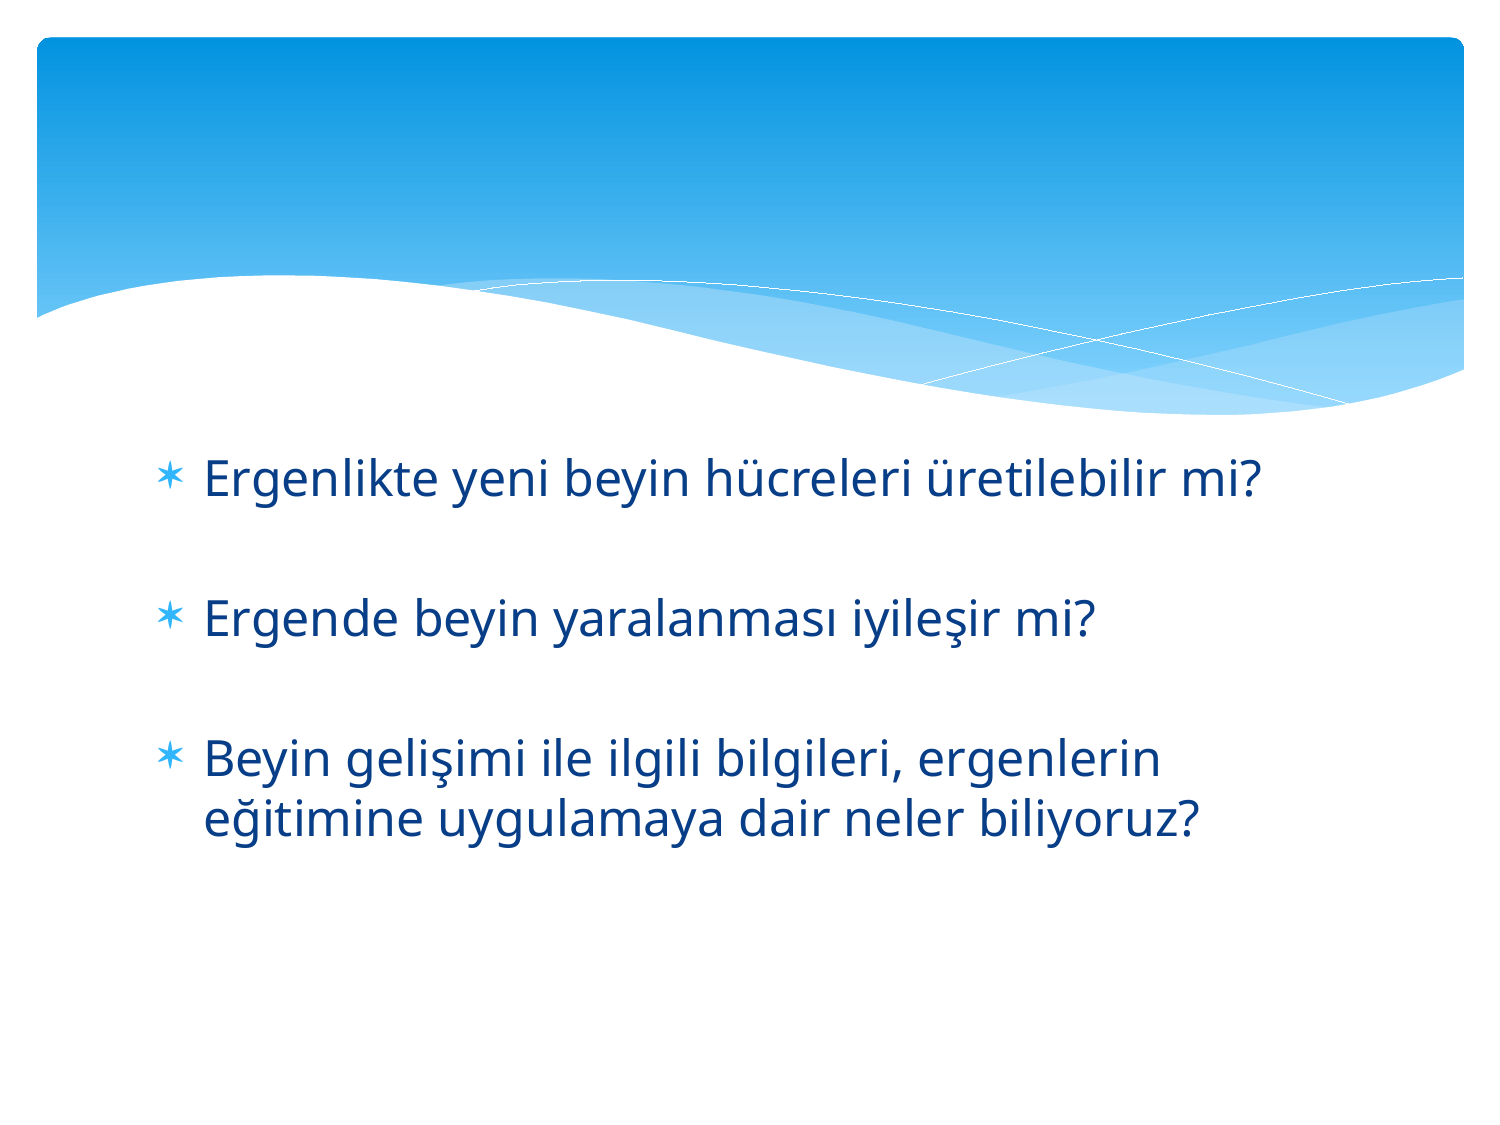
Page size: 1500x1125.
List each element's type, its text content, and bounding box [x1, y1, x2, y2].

list Ergenlikte yeni beyin hücreleri üretilebilir mi? Ergende beyin yaralanması iyileşir mi? Beyin gelişimi ile ilgili bilgileri, ergenlerin eğitimine uygulamaya dair neler biliyoruz? [143, 438, 1359, 1005]
